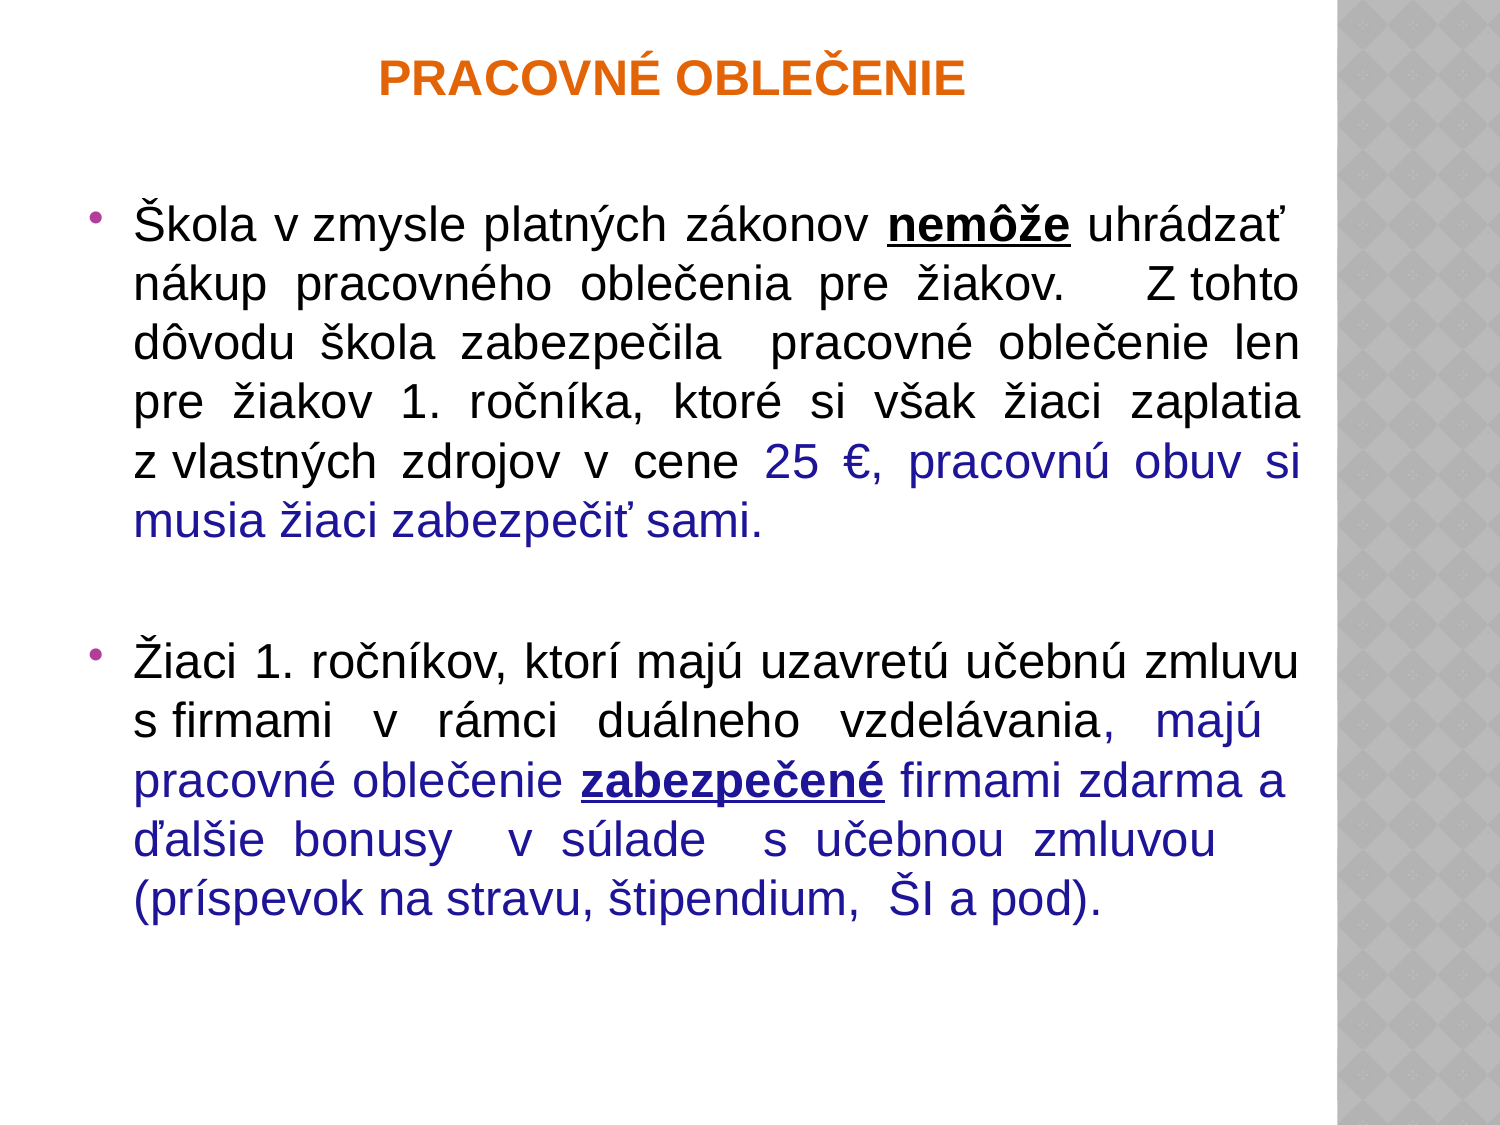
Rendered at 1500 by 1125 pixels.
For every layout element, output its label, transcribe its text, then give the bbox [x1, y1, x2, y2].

text_box PRACOVNÉ OBLEČENIE [5, 50, 1341, 113]
list Škola v zmysle platných zákonov nemôže uhrádzať nákup pracovného oblečenia pre žiakov. Z tohto dôvodu škola zabezpečila pracovné oblečenie len pre žiakov 1. ročníka, ktoré si však žiaci zaplatia z vlastných zdrojov v cene 25 €, pracovnú obuv si musia žiaci zabezpečiť sami. Žiaci 1. ročníkov, ktorí majú uzavretú učebnú zmluvu s firmami v rámci duálneho vzdelávania, majú pracovné oblečenie zabezpečené firmami zdarma a ďalšie bonusy v súlade s učebnou zmluvou (príspevok na stravu, štipendium, ŠI a pod). [75, 184, 1317, 976]
